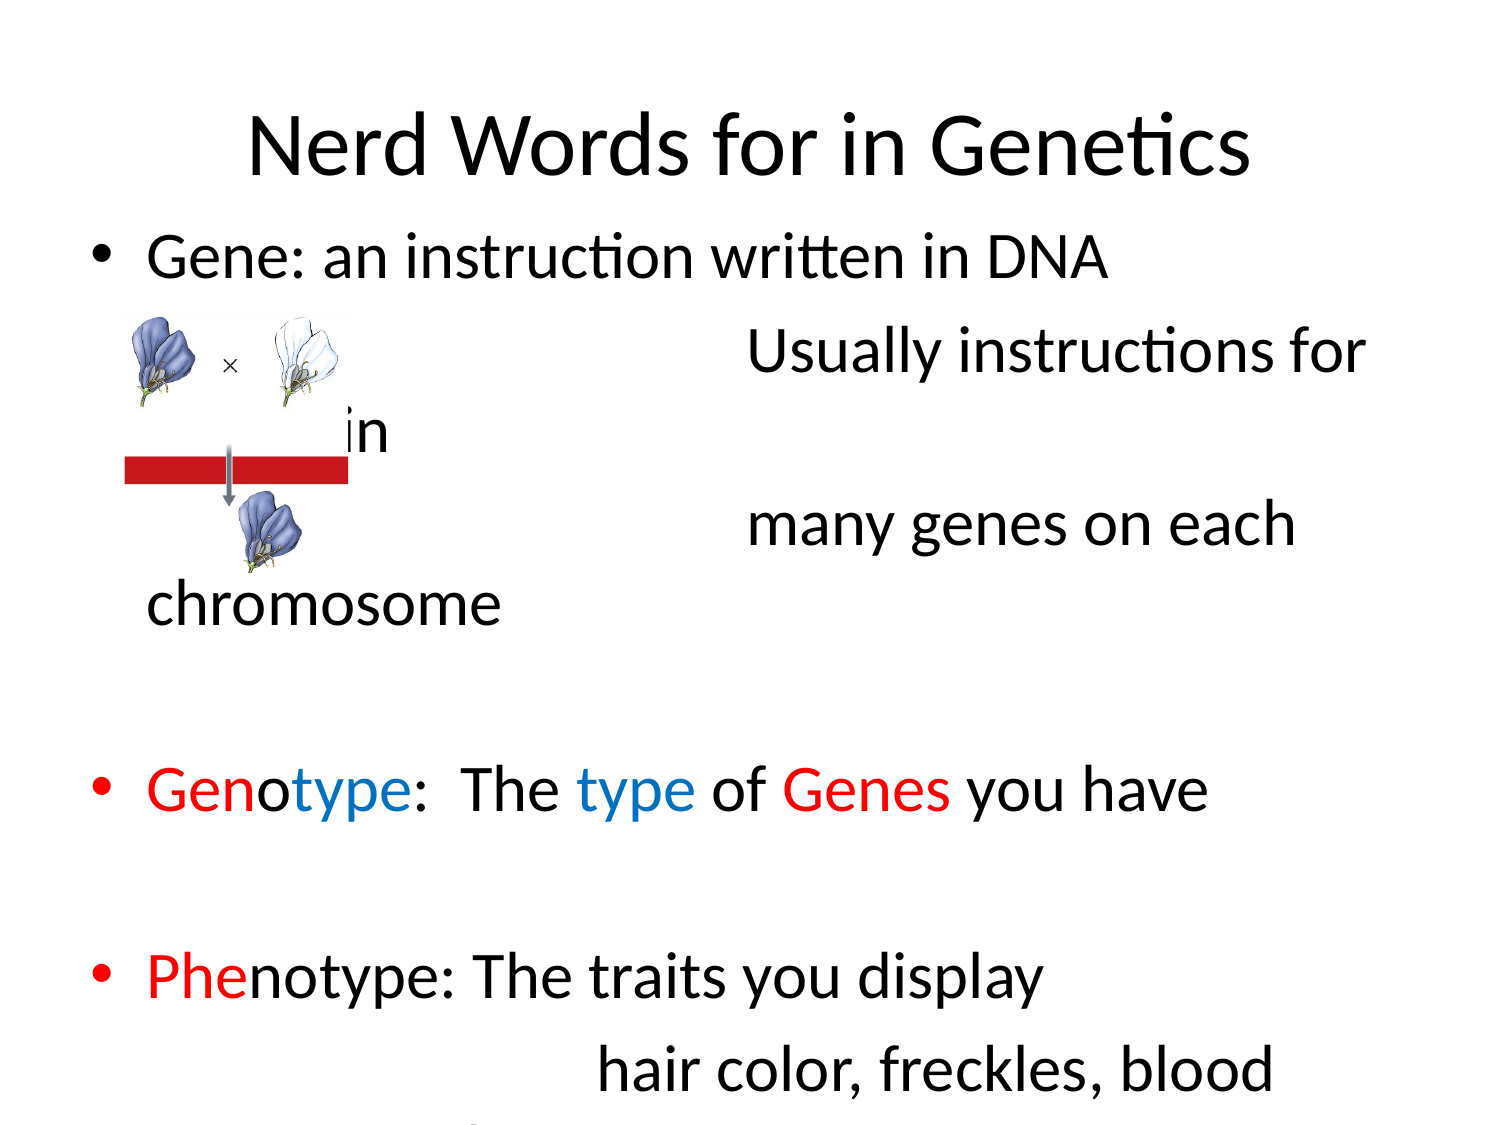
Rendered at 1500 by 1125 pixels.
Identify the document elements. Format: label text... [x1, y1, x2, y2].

picture [124, 312, 349, 574]
list Gene: an instruction written in DNA Usually instructions for a protein many genes on each chromosome Genotype: The type of Genes you have Phenotype: The traits you display hair color, freckles, blood type, eyesight (many are things you can feel) [74, 204, 1426, 1075]
title Nerd Words for in Genetics [74, 44, 1426, 204]
